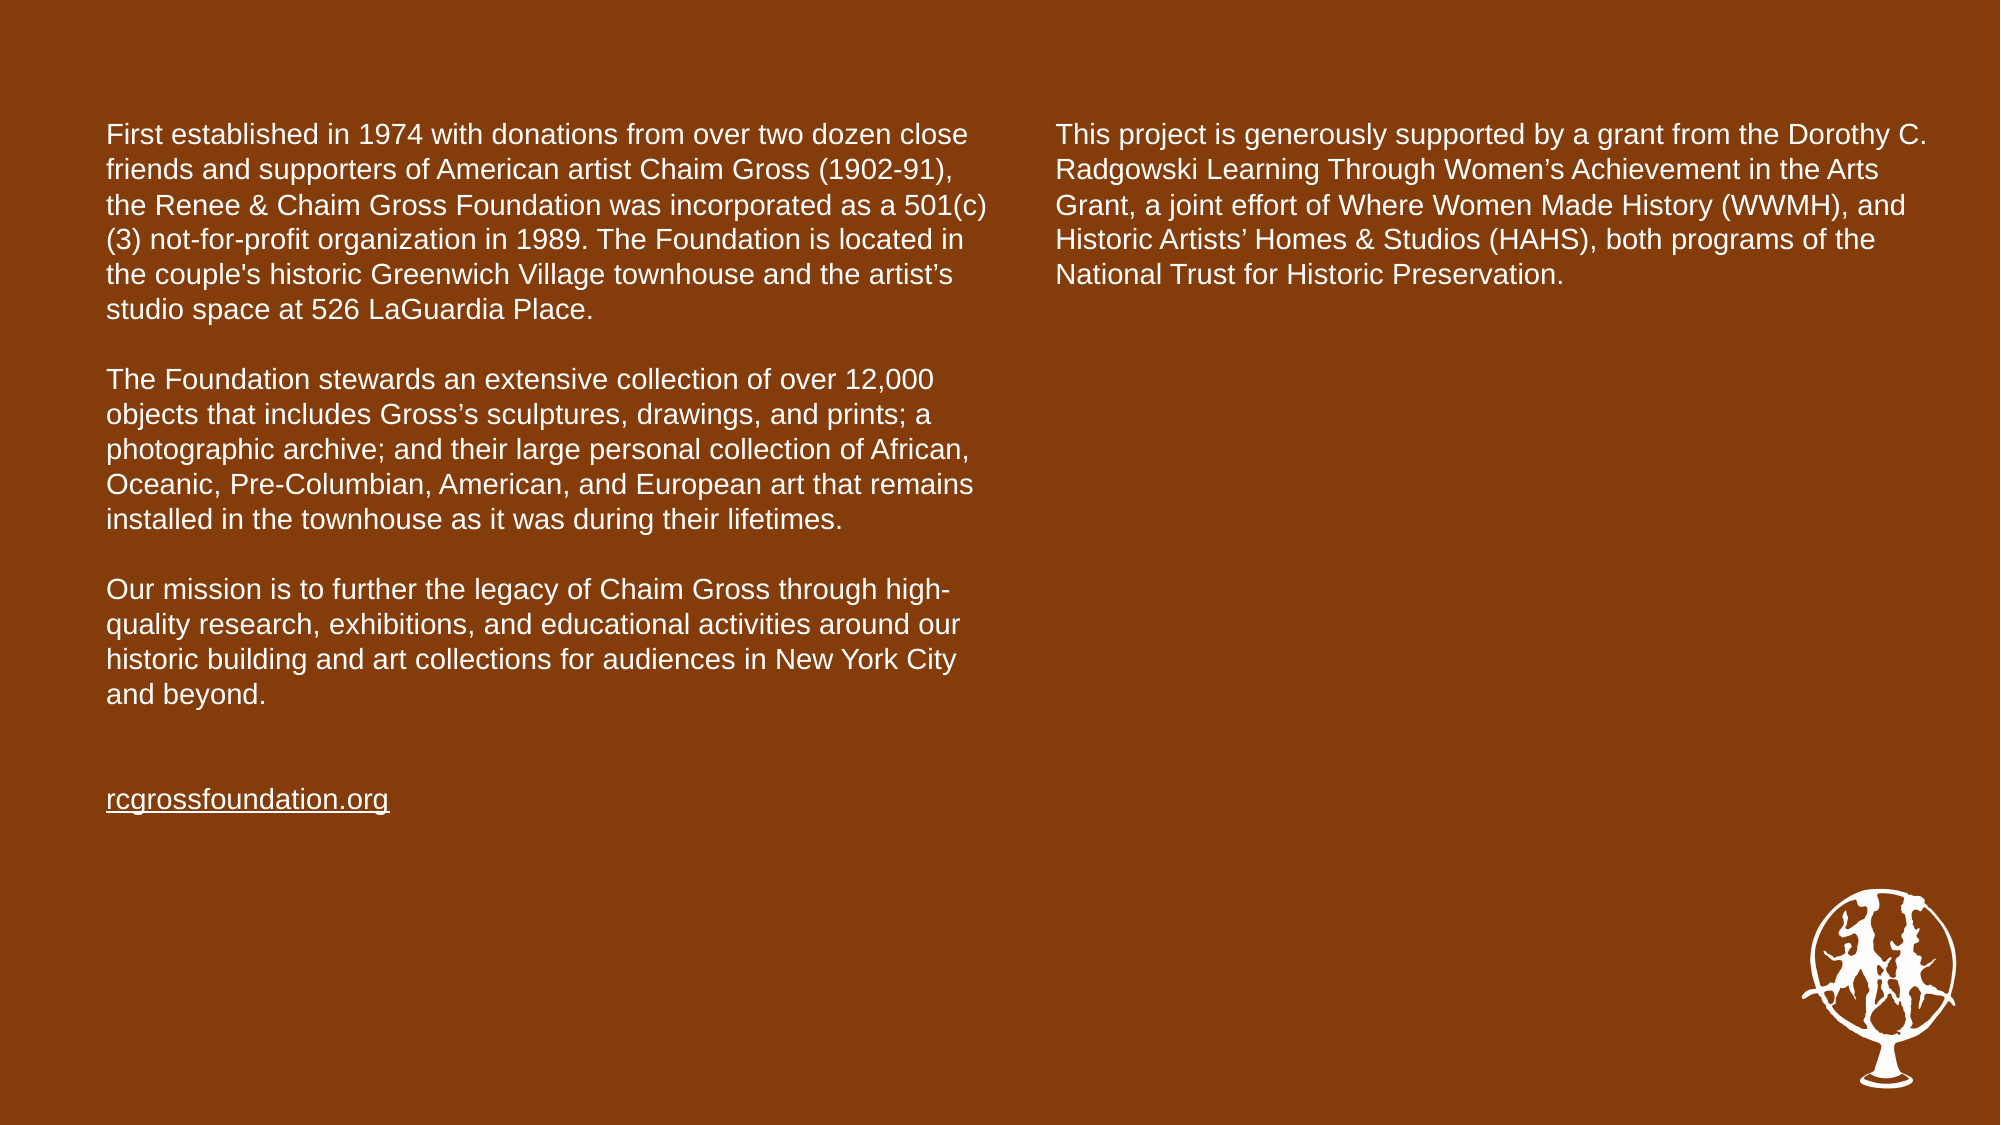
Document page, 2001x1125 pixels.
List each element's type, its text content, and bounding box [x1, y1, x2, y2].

picture [1791, 880, 1975, 1099]
text_box First established in 1974 with donations from over two dozen close friends and supporters of American artist Chaim Gross (1902-91), the Renee & Chaim Gross Foundation was incorporated as a 501(c)(3) not-for-profit organization in 1989. The Foundation is located in the couple's historic Greenwich Village townhouse and the artist’s studio space at 526 LaGuardia Place. The Foundation stewards an extensive collection of over 12,000 objects that includes Gross’s sculptures, drawings, and prints; a photographic archive; and their large personal collection of African, Oceanic, Pre-Columbian, American, and European art that remains installed in the townhouse as it was during their lifetimes. Our mission is to further the legacy of Chaim Gross through high-quality research, exhibitions, and educational activities around our historic building and art collections for audiences in New York City and beyond. rcgrossfoundation.org [106, 115, 998, 851]
text_box This project is generously supported by a grant from the Dorothy C. Radgowski Learning Through Women’s Achievement in the Arts Grant, a joint effort of Where Women Made History (WWMH), and Historic Artists’ Homes & Studios (HAHS), both programs of the National Trust for Historic Preservation. [1055, 115, 1947, 396]
